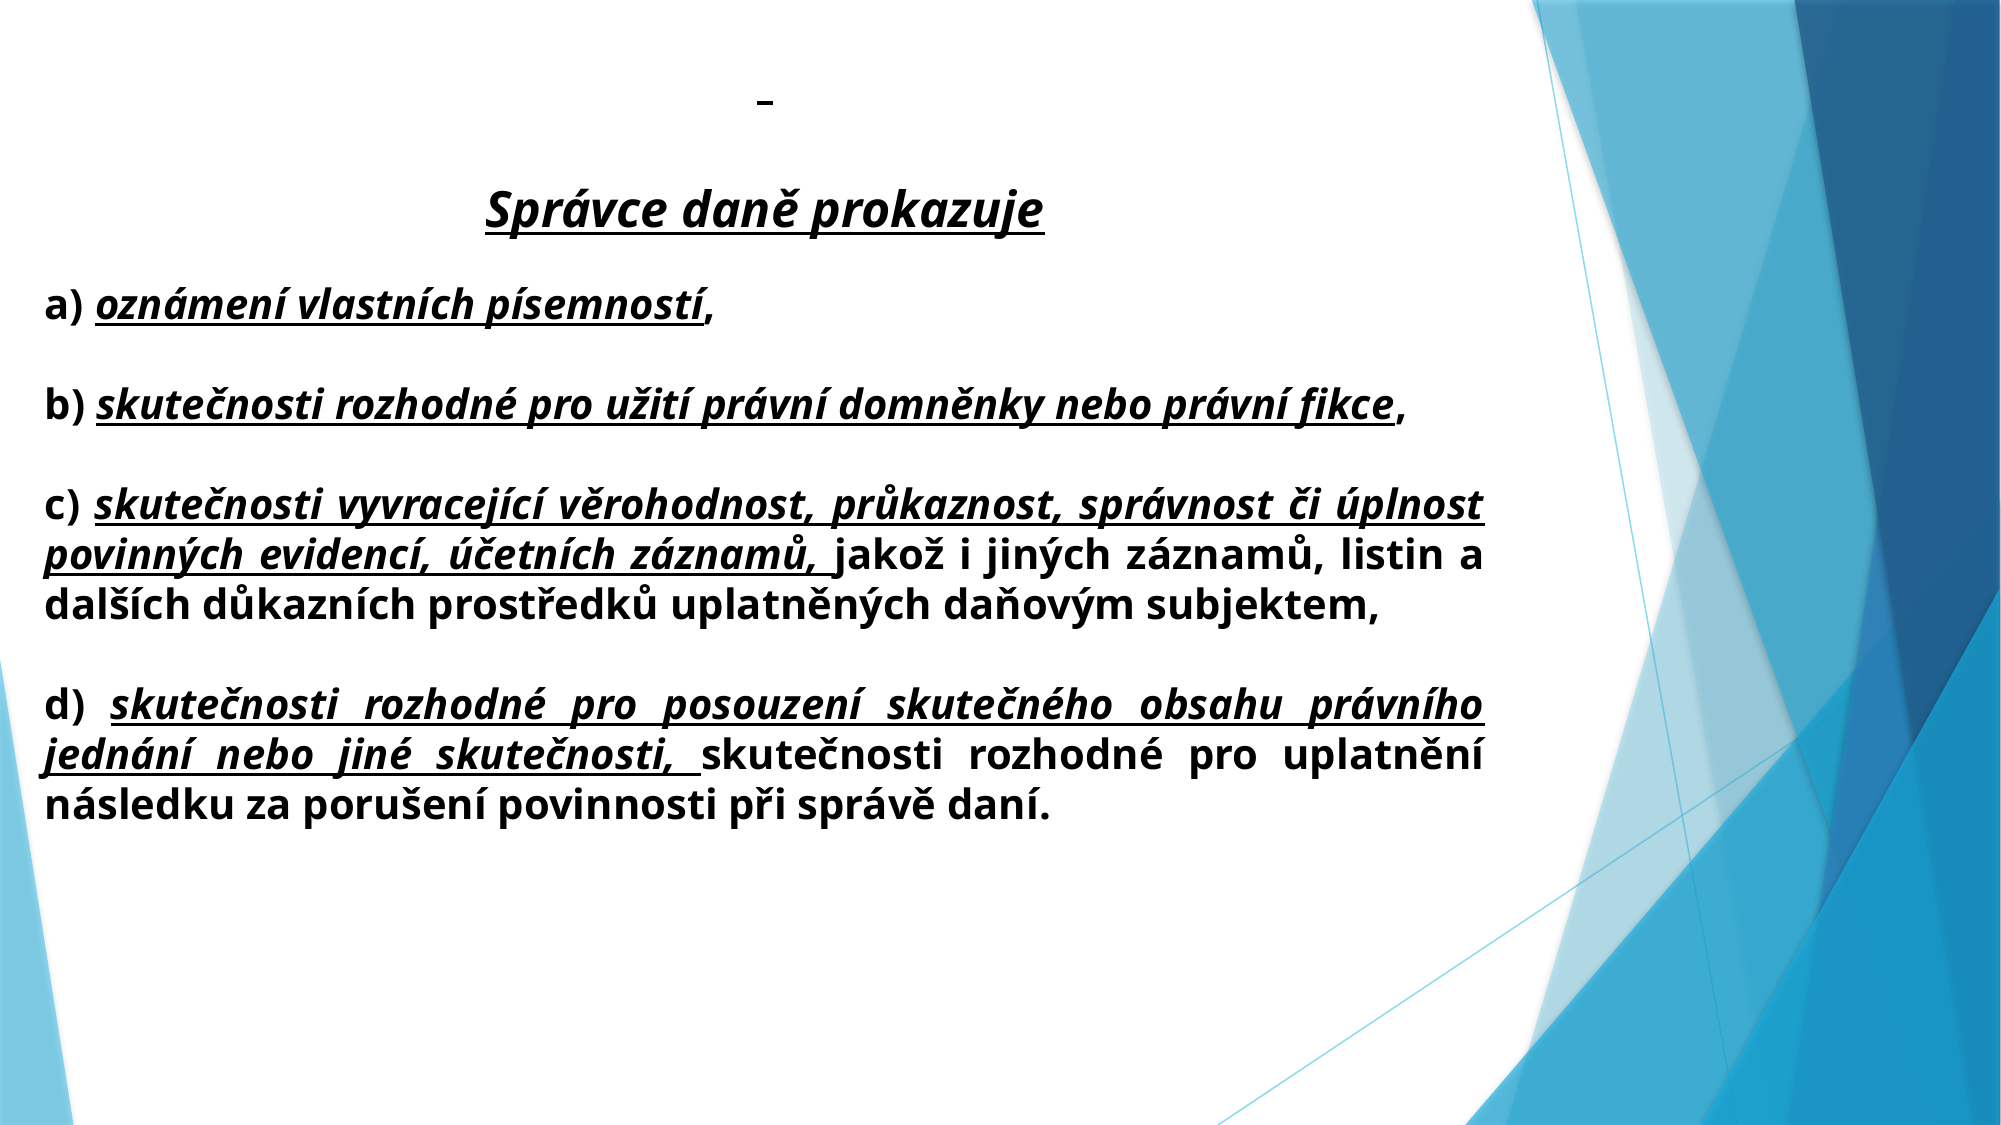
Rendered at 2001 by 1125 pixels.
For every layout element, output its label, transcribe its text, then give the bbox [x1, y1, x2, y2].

text_box Správce daně prokazuje a) oznámení vlastních písemností, b) skutečnosti rozhodné pro užití právní domněnky nebo právní fikce, c) skutečnosti vyvracející věrohodnost, průkaznost, správnost či úplnost povinných evidencí, účetních záznamů, jakož i jiných záznamů, listin a dalších důkazních prostředků uplatněných daňovým subjektem, d) skutečnosti rozhodné pro posouzení skutečného obsahu právního jednání nebo jiné skutečnosti, skutečnosti rozhodné pro uplatnění následku za porušení povinnosti při správě daní. [29, 0, 1500, 876]
